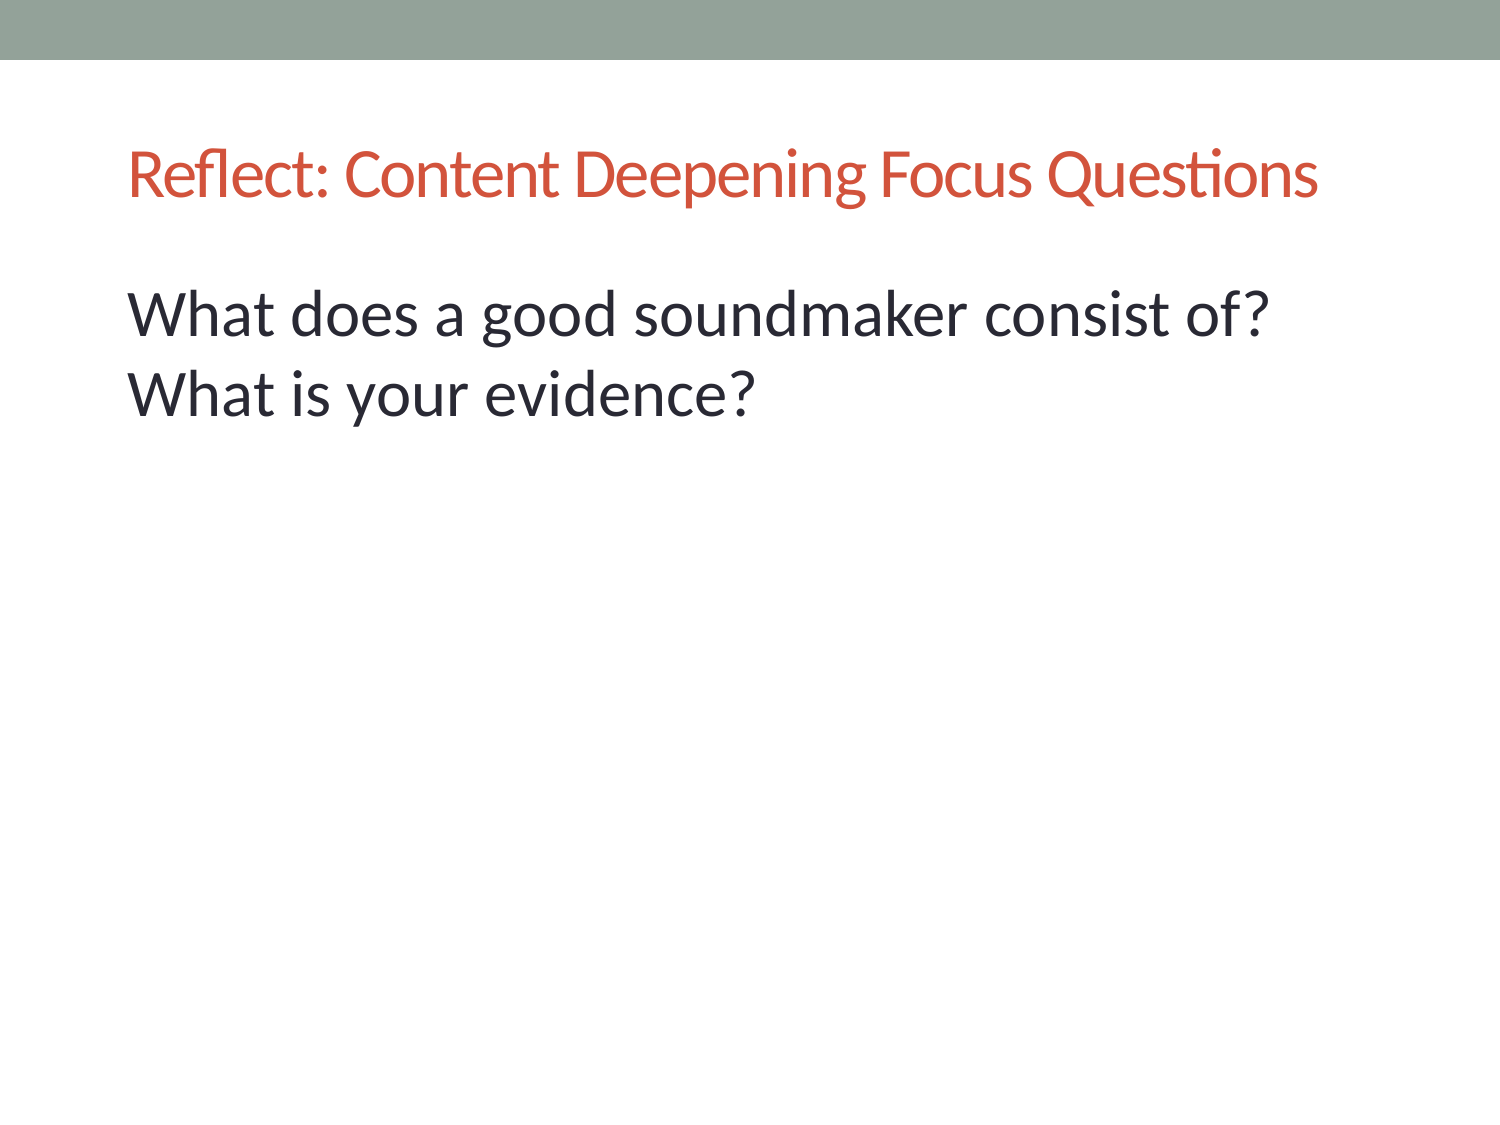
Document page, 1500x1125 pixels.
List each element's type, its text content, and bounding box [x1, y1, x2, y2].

title Reflect: Content Deepening Focus Questions [112, 87, 1438, 250]
list What does a good soundmaker consist of? What is your evidence? [112, 262, 1425, 1063]
